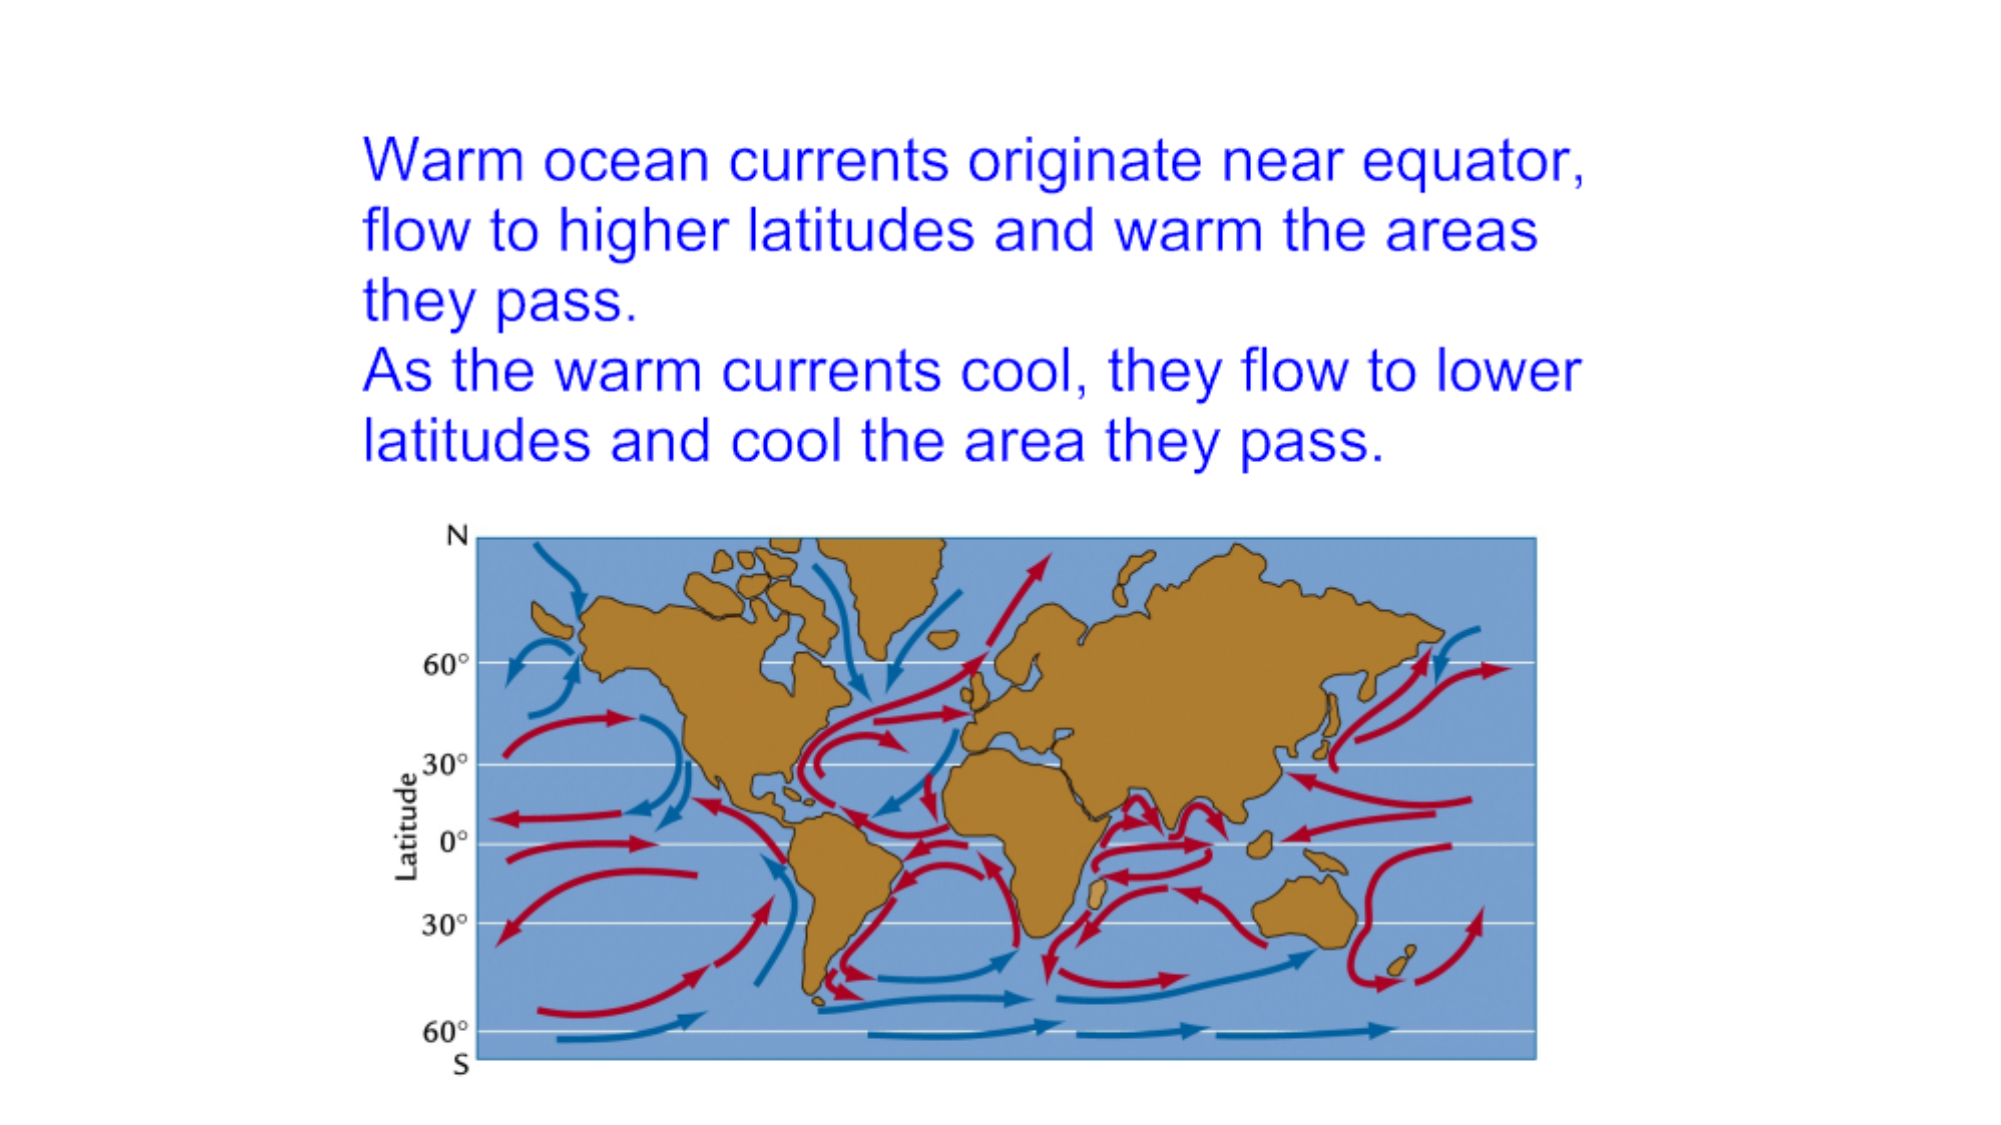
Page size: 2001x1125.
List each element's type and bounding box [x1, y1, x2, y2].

picture [283, 33, 1706, 1125]
